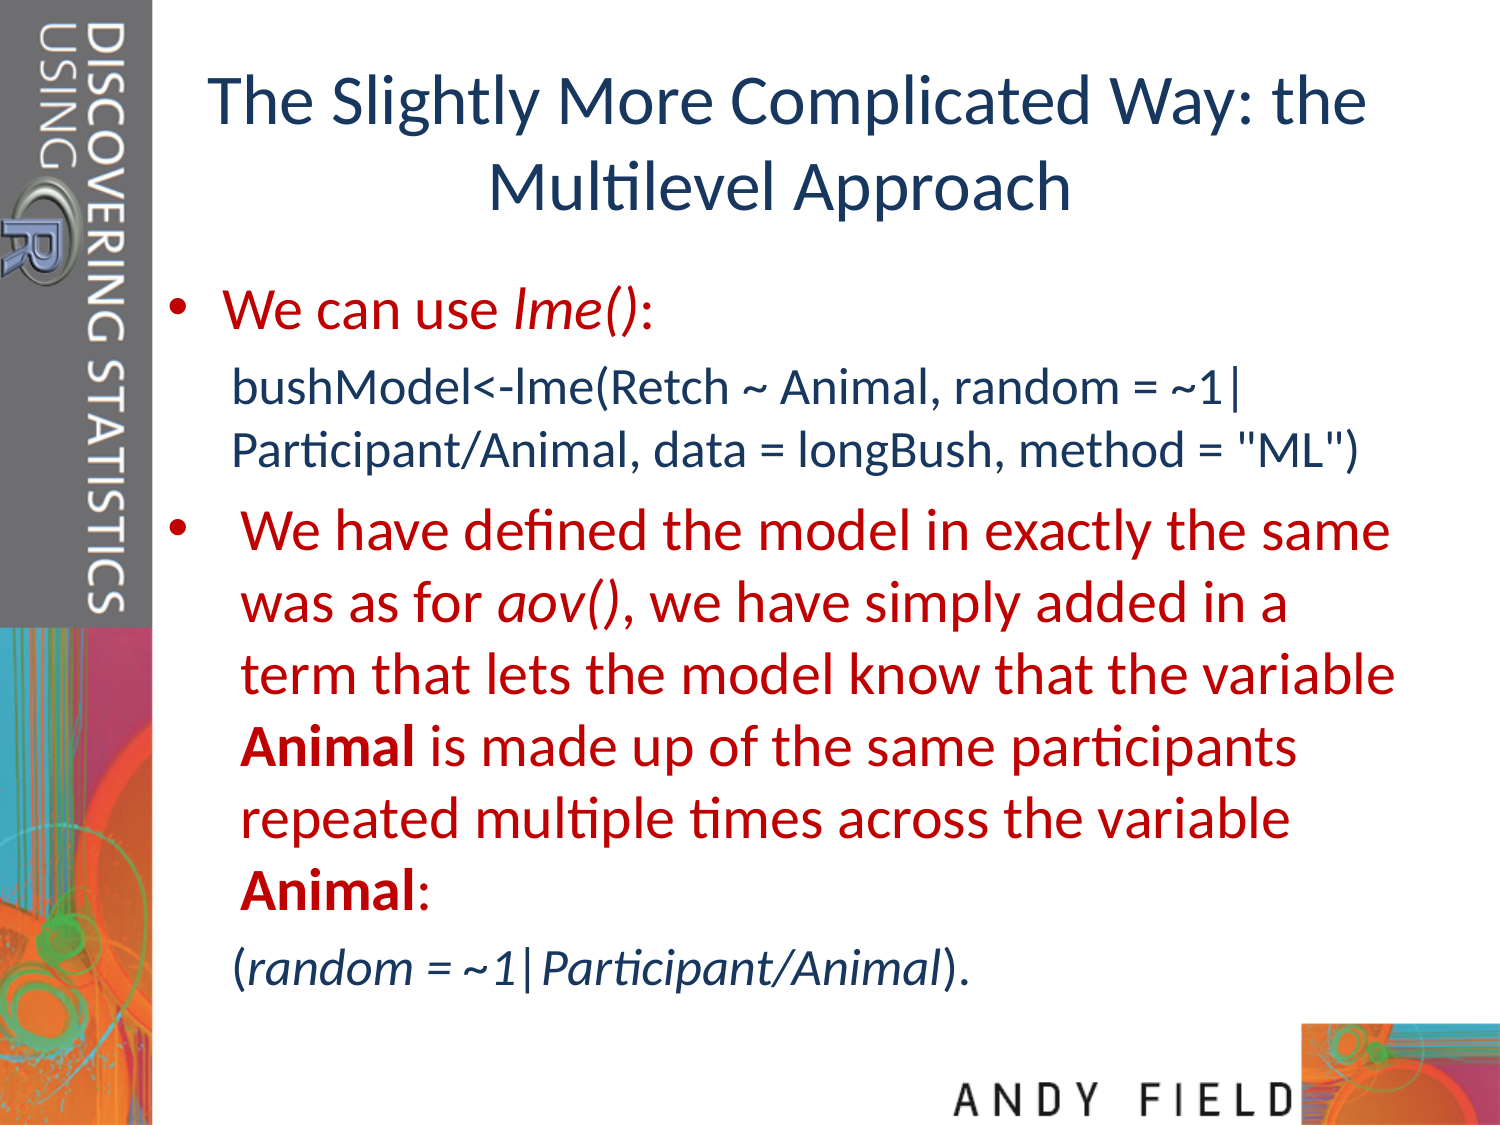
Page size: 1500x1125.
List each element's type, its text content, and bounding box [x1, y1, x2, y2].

list We can use lme(): bushModel<-lme(Retch ~ Animal, random = ~1|Participant/Animal, data = longBush, method = "ML") We have defined the model in exactly the same was as for aov(), we have simply added in a term that lets the model know that the variable Animal is made up of the same participants repeated multiple times across the variable Animal: (random = ~1|Participant/Animal). [152, 262, 1425, 1005]
title The Slightly More Complicated Way: the Multilevel Approach [152, 45, 1425, 233]
picture [0, 0, 1500, 1125]
